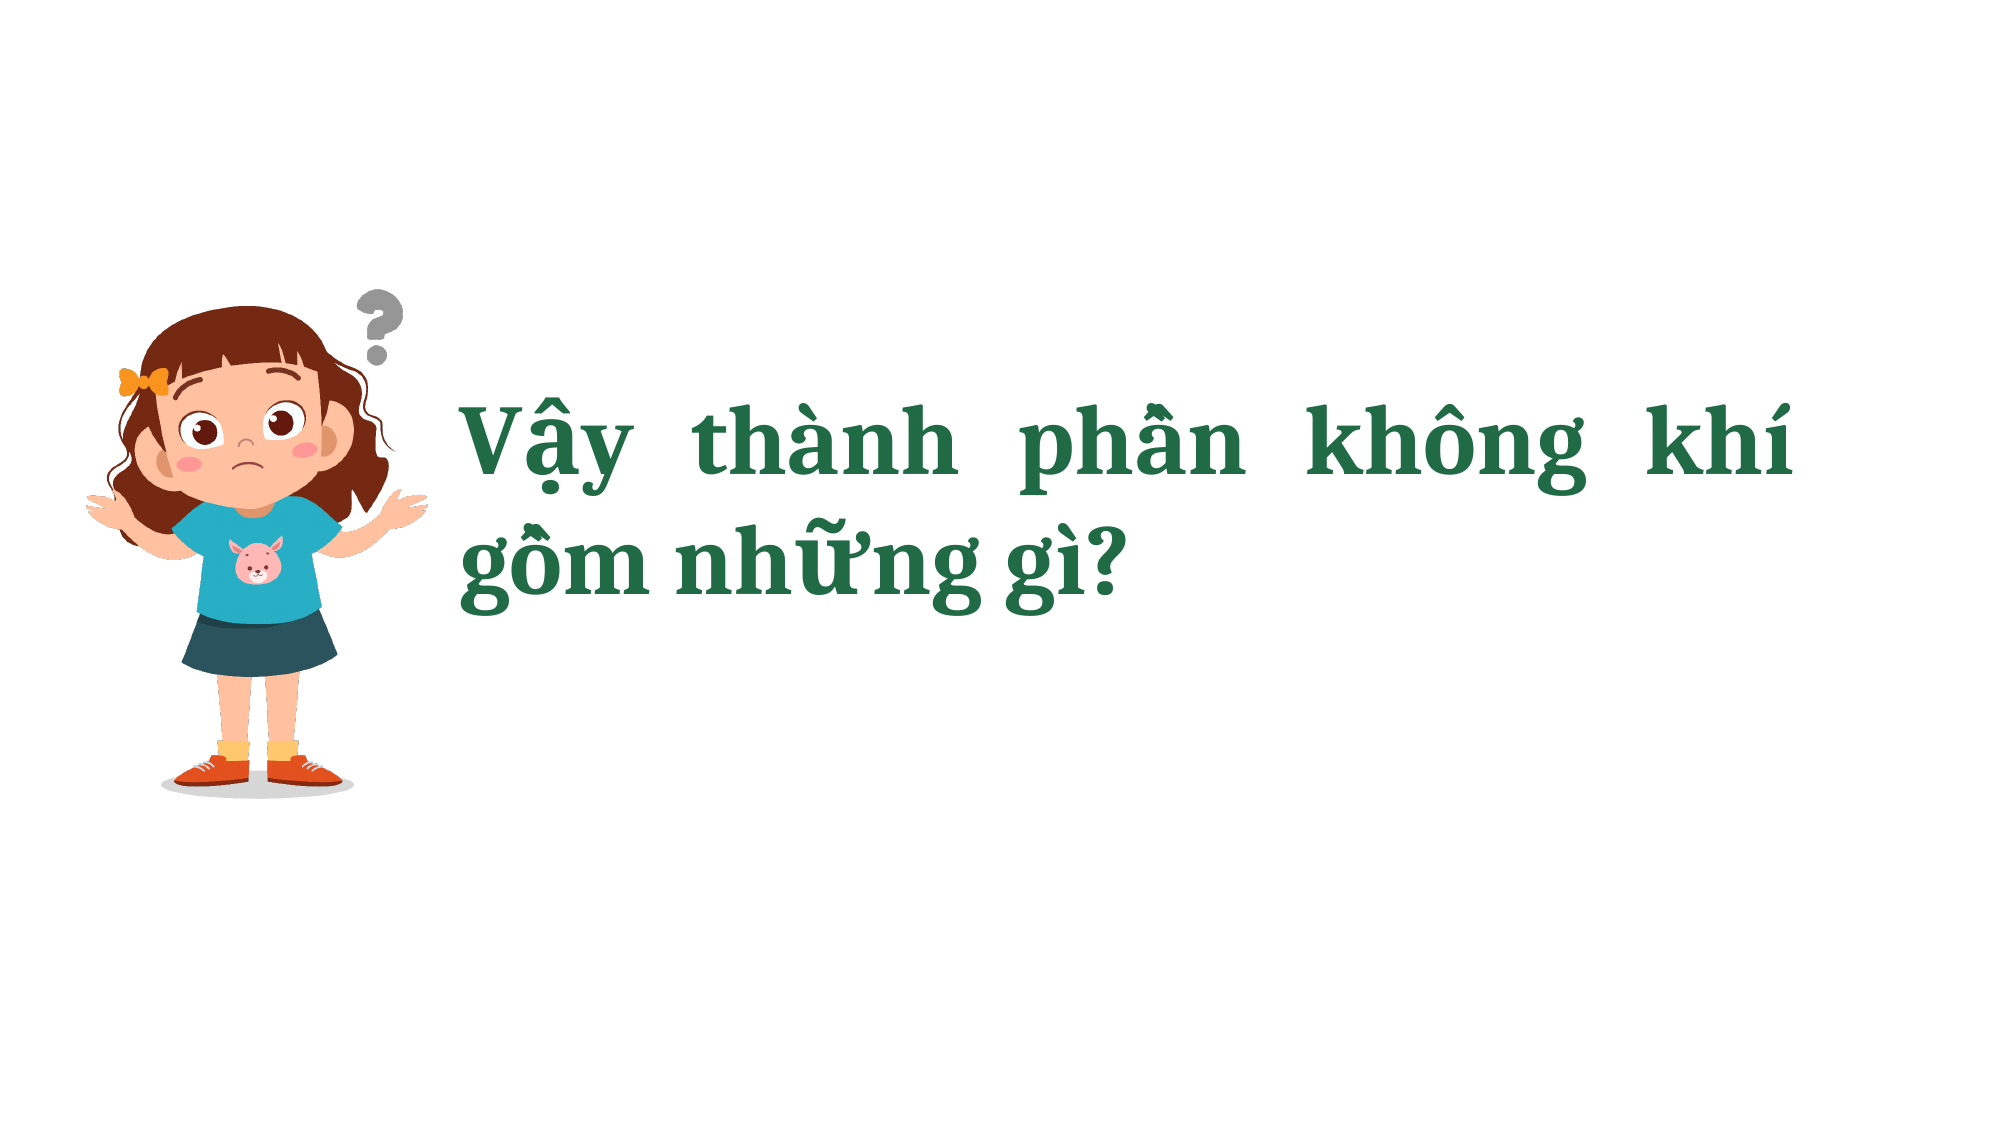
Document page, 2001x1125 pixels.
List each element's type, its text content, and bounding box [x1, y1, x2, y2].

picture [57, 289, 457, 836]
text_box Vậy thành phần không khí gồm những gì? [457, 366, 1810, 622]
